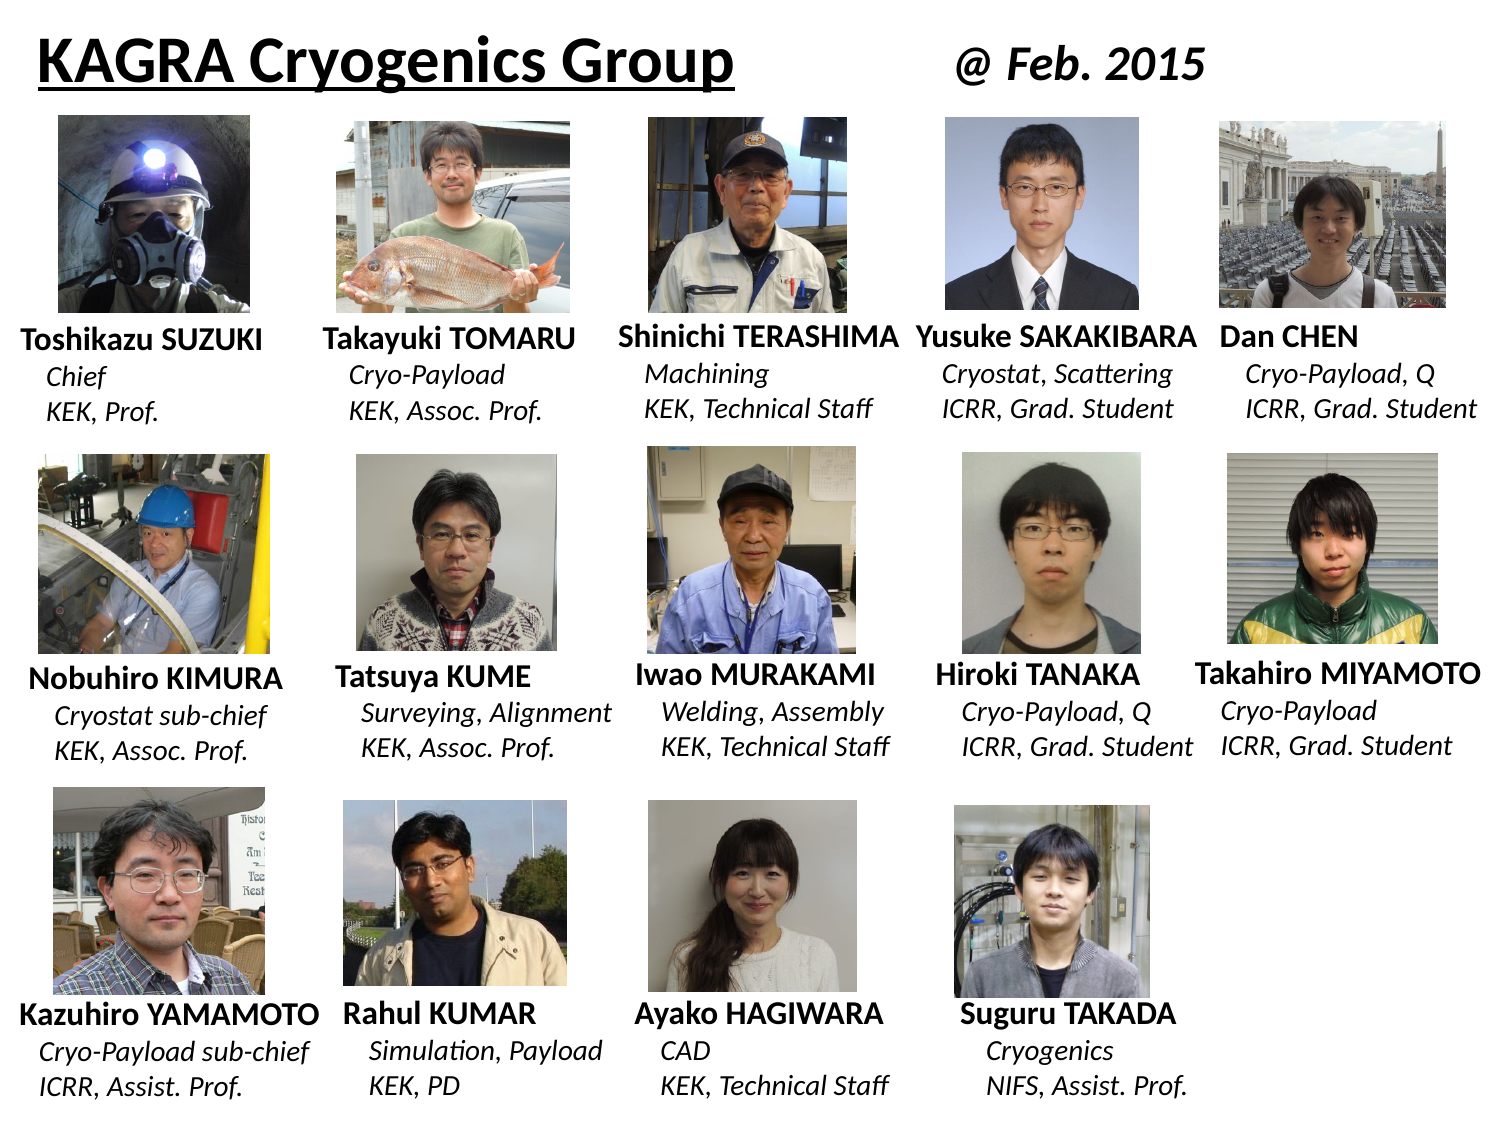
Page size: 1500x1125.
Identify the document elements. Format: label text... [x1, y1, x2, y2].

text_box Yusuke SAKAKIBARA Cryostat, Scattering ICRR, Grad. Student [915, 306, 1204, 432]
text_box Ayako HAGIWARA CAD KEK, Technical Staff [619, 983, 904, 1109]
picture [38, 453, 270, 654]
picture [1227, 452, 1438, 644]
picture [343, 800, 568, 986]
text_box KAGRA Cryogenics Group [23, 8, 751, 103]
text_box Toshikazu SUZUKI Chief KEK, Prof. [5, 309, 286, 435]
text_box Iwao MURAKAMI Welding, Assembly KEK, Technical Staff [620, 645, 905, 770]
text_box @ Feb. 2015 [935, 22, 1221, 98]
picture [647, 445, 857, 654]
text_box Suguru TAKADA Cryogenics NIFS, Assist. Prof. [945, 983, 1204, 1109]
text_box Nobuhiro KIMURA Cryostat sub-chief KEK, Assoc. Prof. [13, 649, 299, 774]
picture [1219, 121, 1446, 308]
text_box Takahiro MIYAMOTO Cryo-Payload ICRR, Grad. Student [1179, 643, 1497, 769]
picture [945, 116, 1140, 310]
picture [53, 786, 265, 996]
picture [961, 452, 1141, 654]
text_box Rahul KUMAR Simulation, Payload KEK, PD [328, 983, 619, 1109]
text_box Kazuhiro YAMAMOTO Cryo-Payload sub-chief ICRR, Assist. Prof. [4, 985, 336, 1110]
picture [648, 800, 857, 993]
text_box Shinichi TERASHIMA Machining KEK, Technical Staff [603, 306, 915, 432]
picture [58, 115, 250, 313]
picture [355, 453, 558, 652]
picture [648, 116, 847, 313]
text_box Dan CHEN Cryo-Payload, Q ICRR, Grad. Student [1204, 306, 1493, 432]
picture [953, 804, 1151, 998]
text_box Hiroki TANAKA Cryo-Payload, Q ICRR, Grad. Student [920, 645, 1209, 770]
text_box Tatsuya KUME Surveying, Alignment KEK, Assoc. Prof. [320, 646, 628, 771]
text_box Takayuki TOMARU Cryo-Payload KEK, Assoc. Prof. [307, 308, 592, 434]
picture [336, 121, 570, 313]
